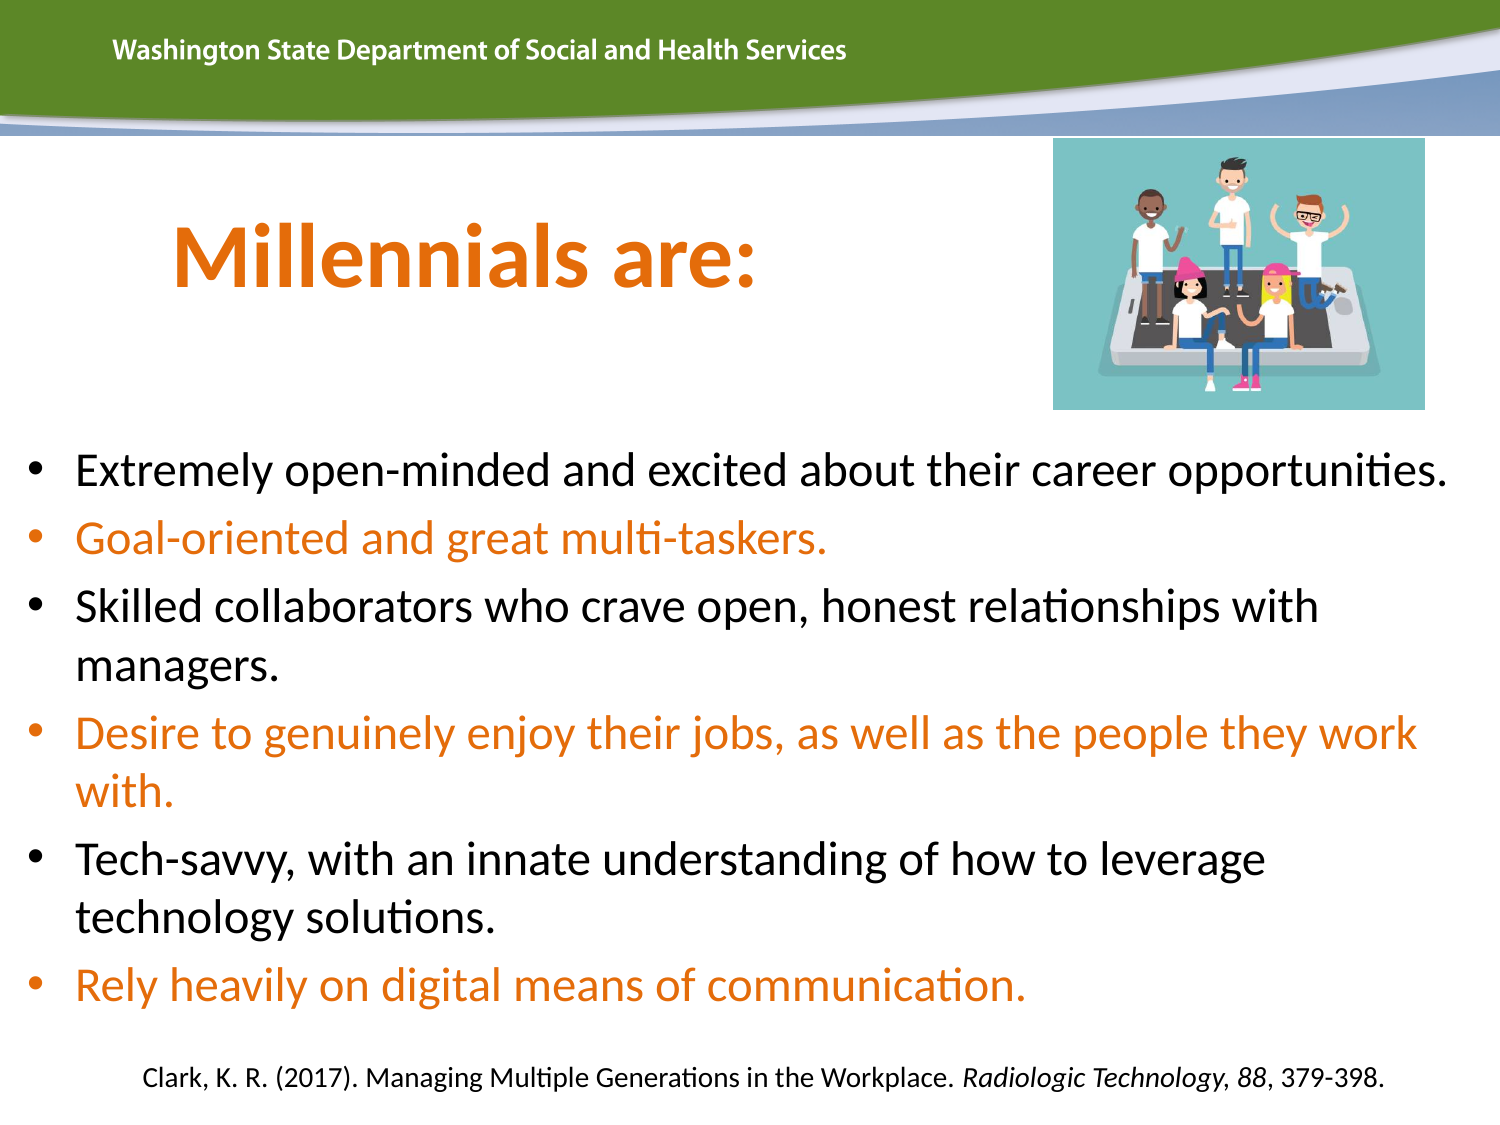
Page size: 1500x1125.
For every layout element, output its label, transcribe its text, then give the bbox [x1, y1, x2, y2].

list Extremely open-minded and excited about their career opportunities. Goal-oriented and great multi-taskers. Skilled collaborators who crave open, honest relationships with managers. Desire to genuinely enjoy their jobs, as well as the people they work with. Tech-savvy, with an innate understanding of how to leverage technology solutions. Rely heavily on digital means of communication. [11, 430, 1484, 1080]
text_box Clark, K. R. (2017). Managing Multiple Generations in the Workplace. Radiologic Technology, 88, 379-398. [127, 1050, 1461, 1101]
picture [0, 0, 1500, 136]
title Millennials are: [40, 156, 891, 345]
picture [1052, 138, 1426, 410]
